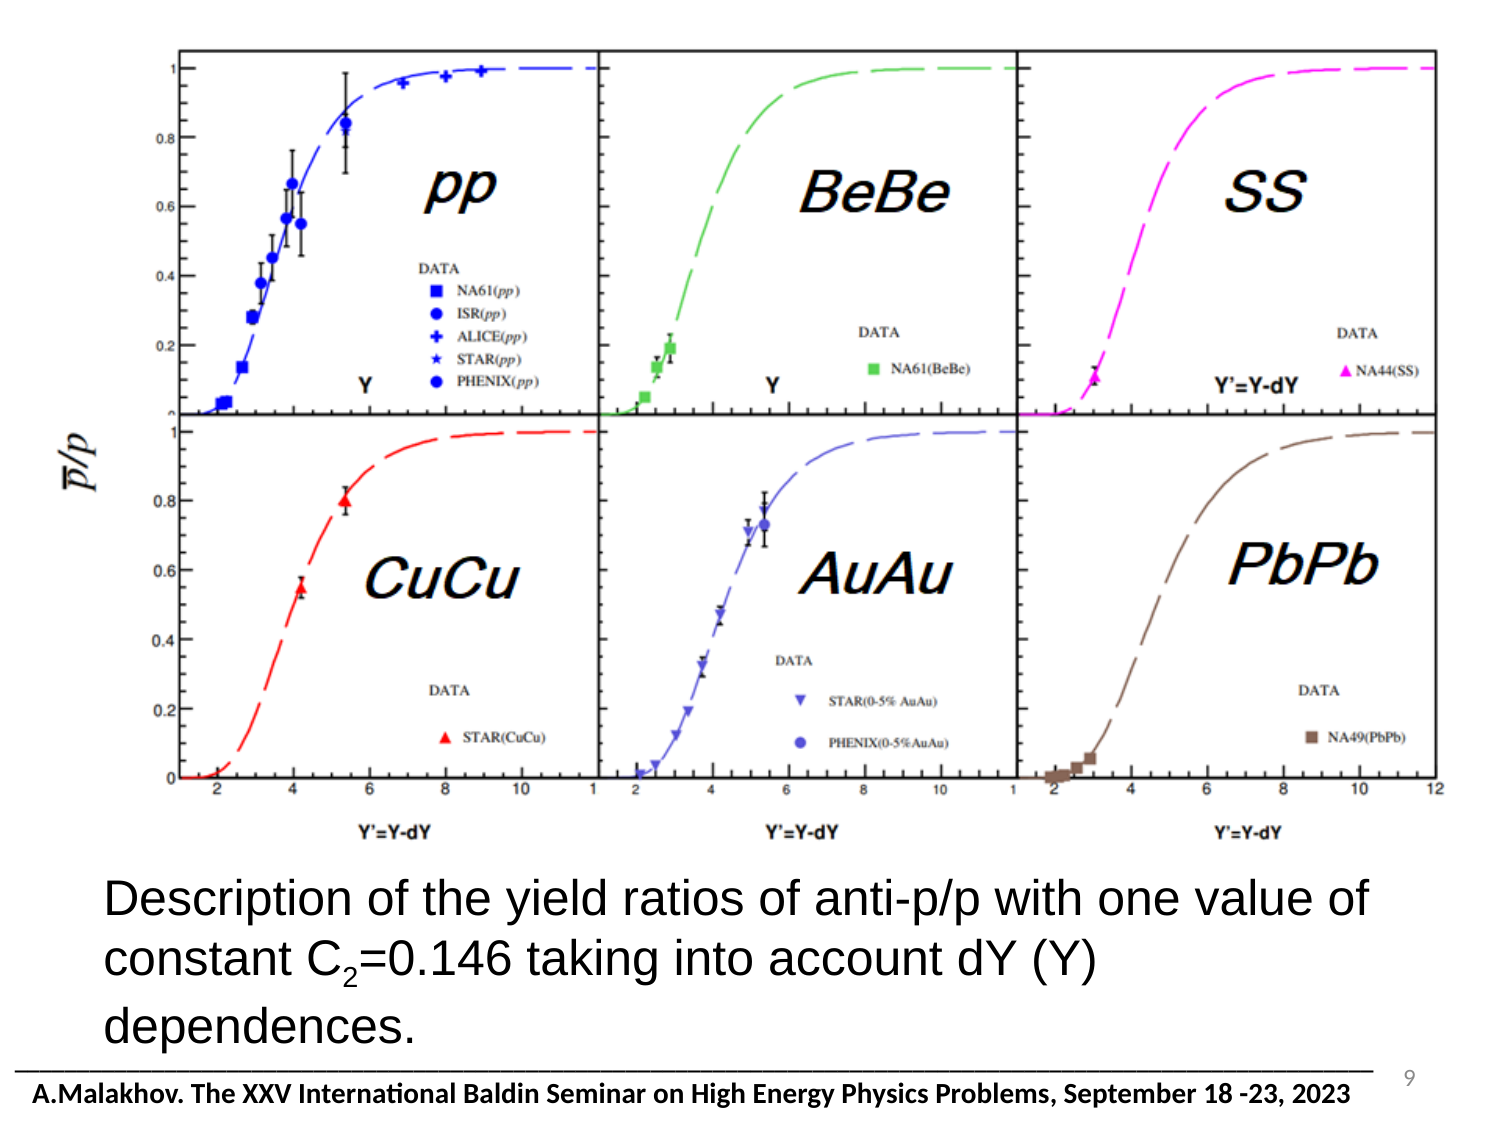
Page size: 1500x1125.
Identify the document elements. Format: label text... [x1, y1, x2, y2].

text_box _____________________________________________________________________________________________________________ A.Malakhov. The XXV International Baldin Seminar on High Energy Physics Problems, September 18 -23, 2023 [0, 1036, 1400, 1117]
text_box Description of the yield ratios of anti-p/p with one value of constant C2=0.146 taking into account dY (Y) dependences. [88, 869, 1436, 1061]
picture [51, 42, 1449, 861]
slide_number 9 [1400, 1046, 1431, 1107]
